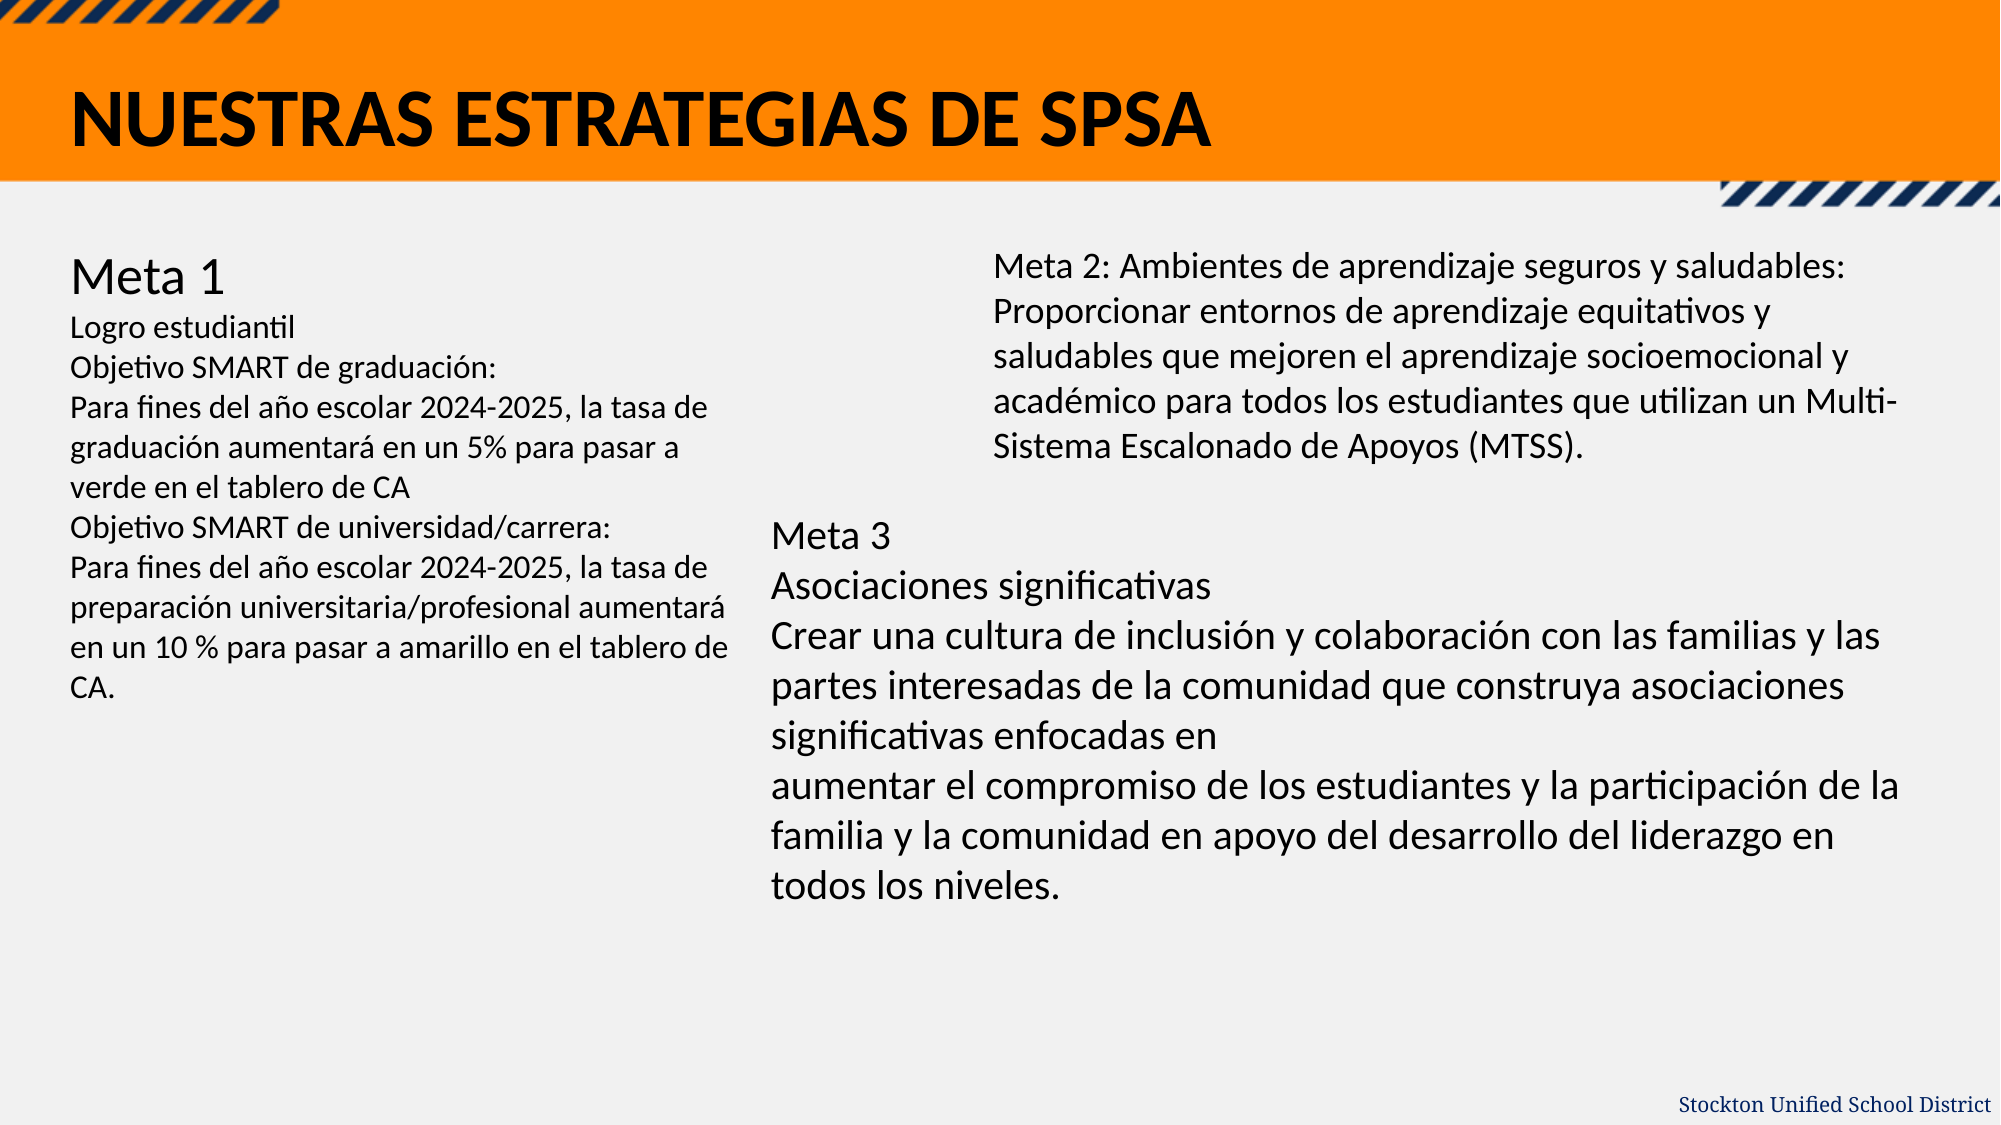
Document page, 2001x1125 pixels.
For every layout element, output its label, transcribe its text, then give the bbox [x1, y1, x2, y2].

text_box Meta 2: Ambientes de aprendizaje seguros y saludables: Proporcionar entornos de aprendizaje equitativos y saludables que mejoren el aprendizaje socioemocional y académico para todos los estudiantes que utilizan un Multi- Sistema Escalonado de Apoyos (MTSS). [978, 233, 1924, 473]
text_box NUESTRAS ESTRATEGIAS DE SPSA [55, 55, 1954, 171]
text_box Meta 3 Asociaciones significativas Crear una cultura de inclusión y colaboración con las familias y las partes interesadas de la comunidad que construya asociaciones significativas enfocadas en aumentar el compromiso de los estudiantes y la participación de la familia y la comunidad en apoyo del desarrollo del liderazgo en todos los niveles. [756, 500, 1955, 916]
text_box Meta 1 Logro estudiantil Objetivo SMART de graduación: Para fines del año escolar 2024-2025, la tasa de graduación aumentará en un 5% para pasar a verde en el tablero de CA Objetivo SMART de universidad/carrera: Para fines del año escolar 2024-2025, la tasa de preparación universitaria/profesional aumentará en un 10 % para pasar a amarillo en el tablero de CA. [55, 233, 757, 713]
text_box Stockton Unified School District [1664, 1084, 2000, 1125]
picture [0, 0, 2000, 1125]
